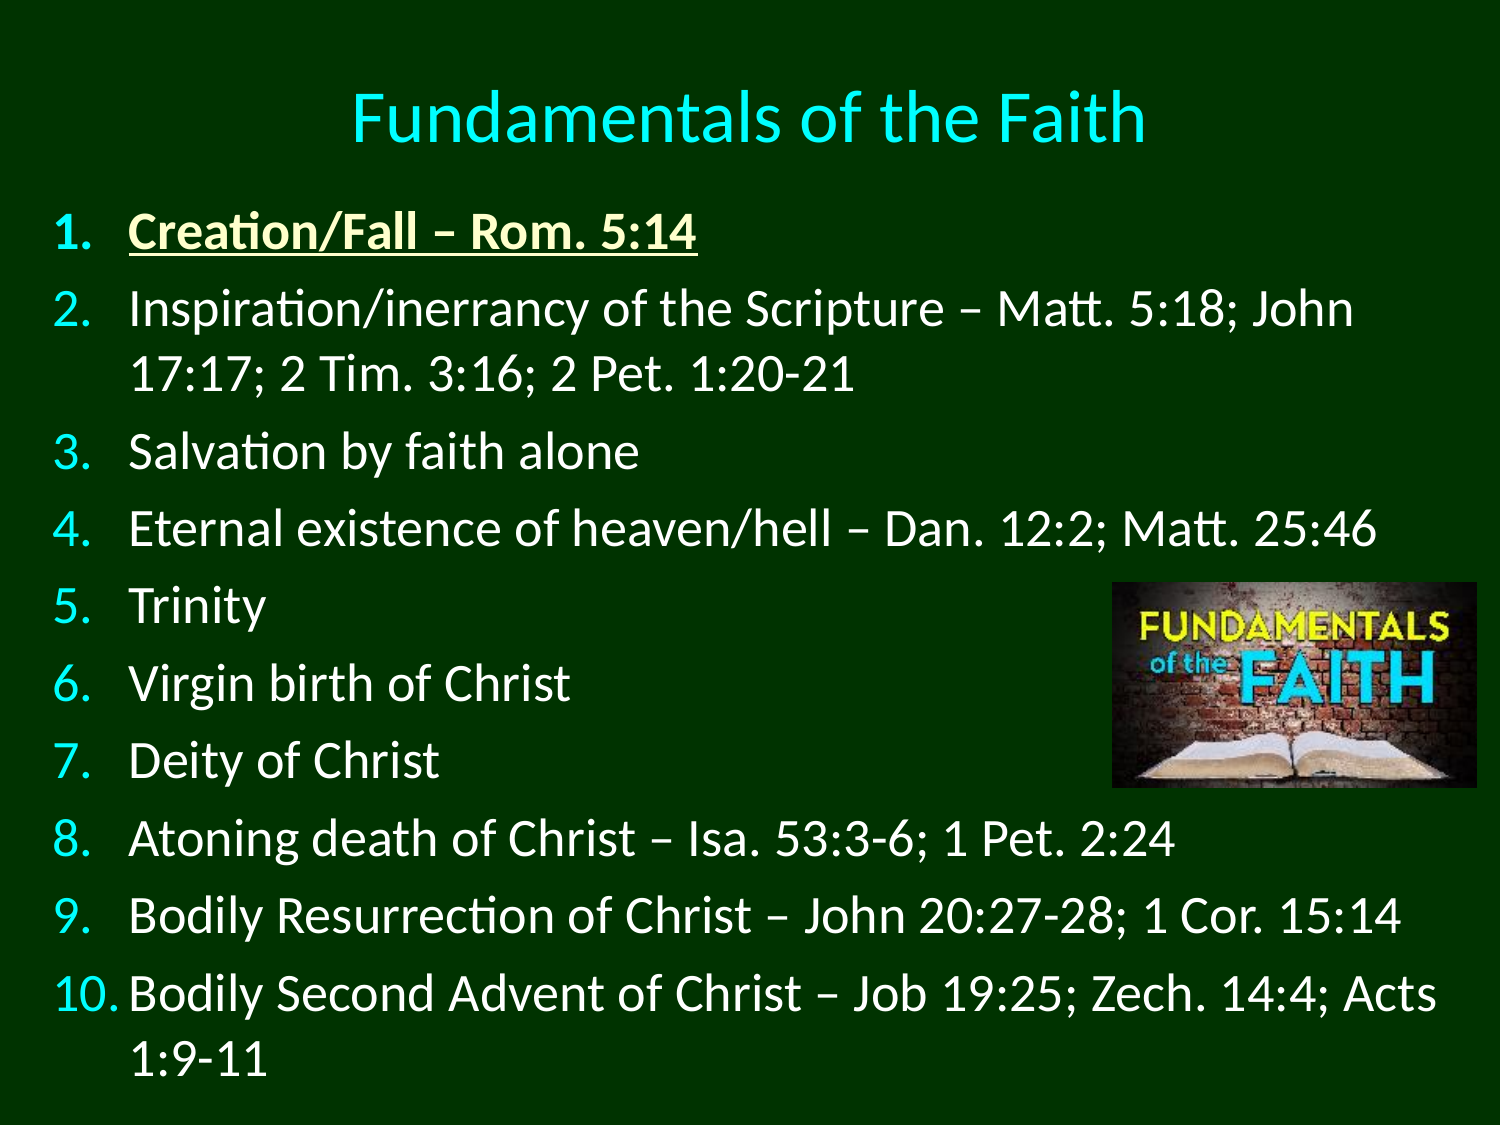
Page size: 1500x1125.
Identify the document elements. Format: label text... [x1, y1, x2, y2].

list Creation/Fall – Rom. 5:14 Inspiration/inerrancy of the Scripture – Matt. 5:18; John 17:17; 2 Tim. 3:16; 2 Pet. 1:20-21 Salvation by faith alone Eternal existence of heaven/hell – Dan. 12:2; Matt. 25:46 Trinity Virgin birth of Christ Deity of Christ Atoning death of Christ – Isa. 53:3-6; 1 Pet. 2:24 Bodily Resurrection of Christ – John 20:27-28; 1 Cor. 15:14 Bodily Second Advent of Christ – Job 19:25; Zech. 14:4; Acts 1:9-11 [37, 187, 1463, 1101]
title Fundamentals of the Faith [275, 37, 1225, 187]
picture [1112, 582, 1477, 788]
